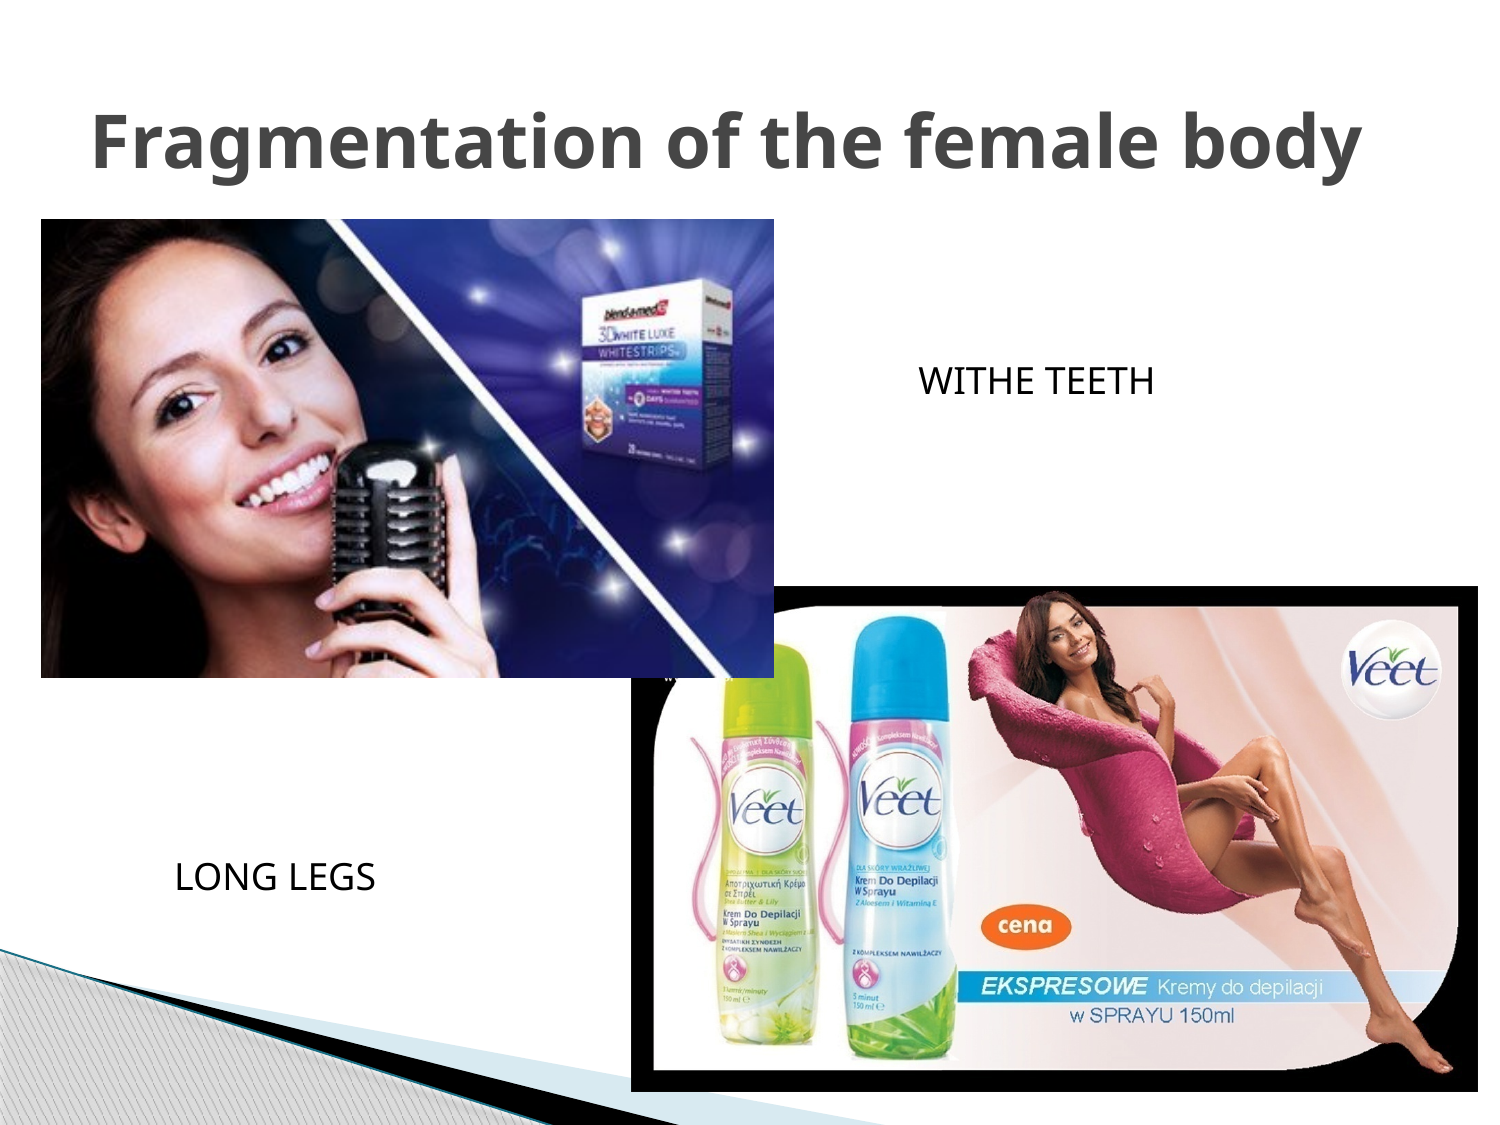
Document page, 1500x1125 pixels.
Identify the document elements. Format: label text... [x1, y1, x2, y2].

text_box LONG LEGS [159, 845, 561, 906]
text_box WITHE TEETH [903, 349, 1376, 410]
title Fragmentation of the female body [75, 45, 1425, 233]
picture [41, 219, 774, 678]
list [631, 585, 1478, 1092]
